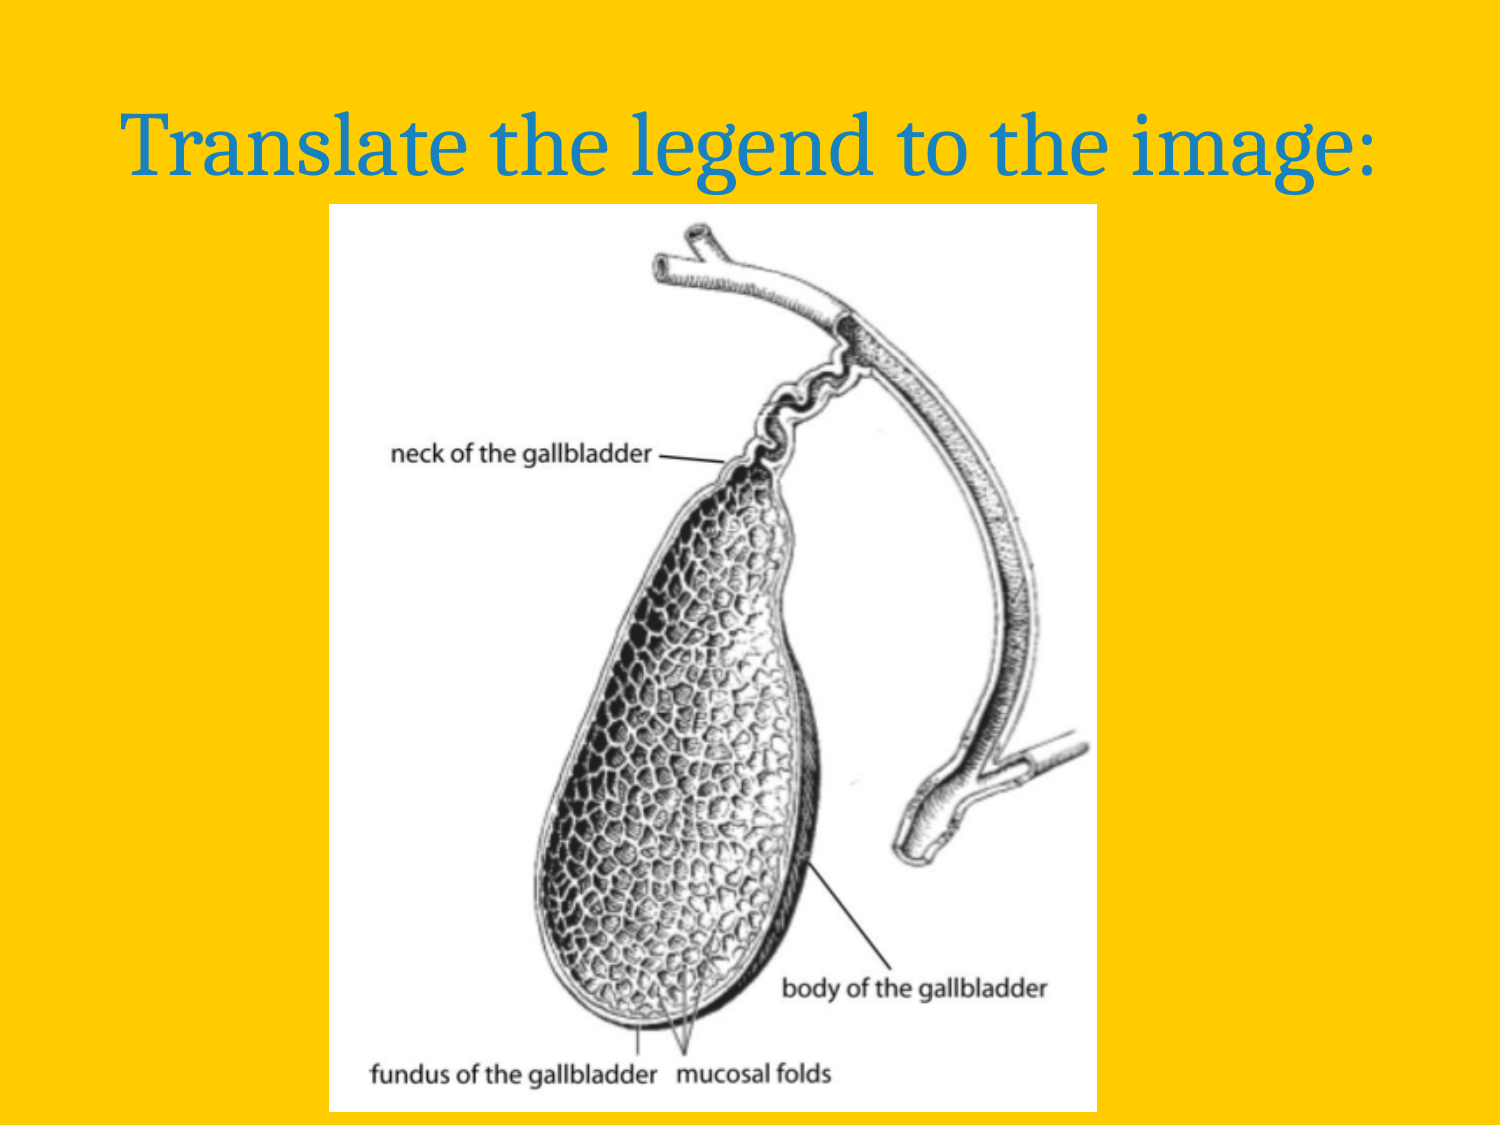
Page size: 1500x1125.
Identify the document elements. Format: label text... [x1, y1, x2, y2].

title Translate the legend to the image: [75, 45, 1425, 202]
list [0, 203, 1500, 1112]
